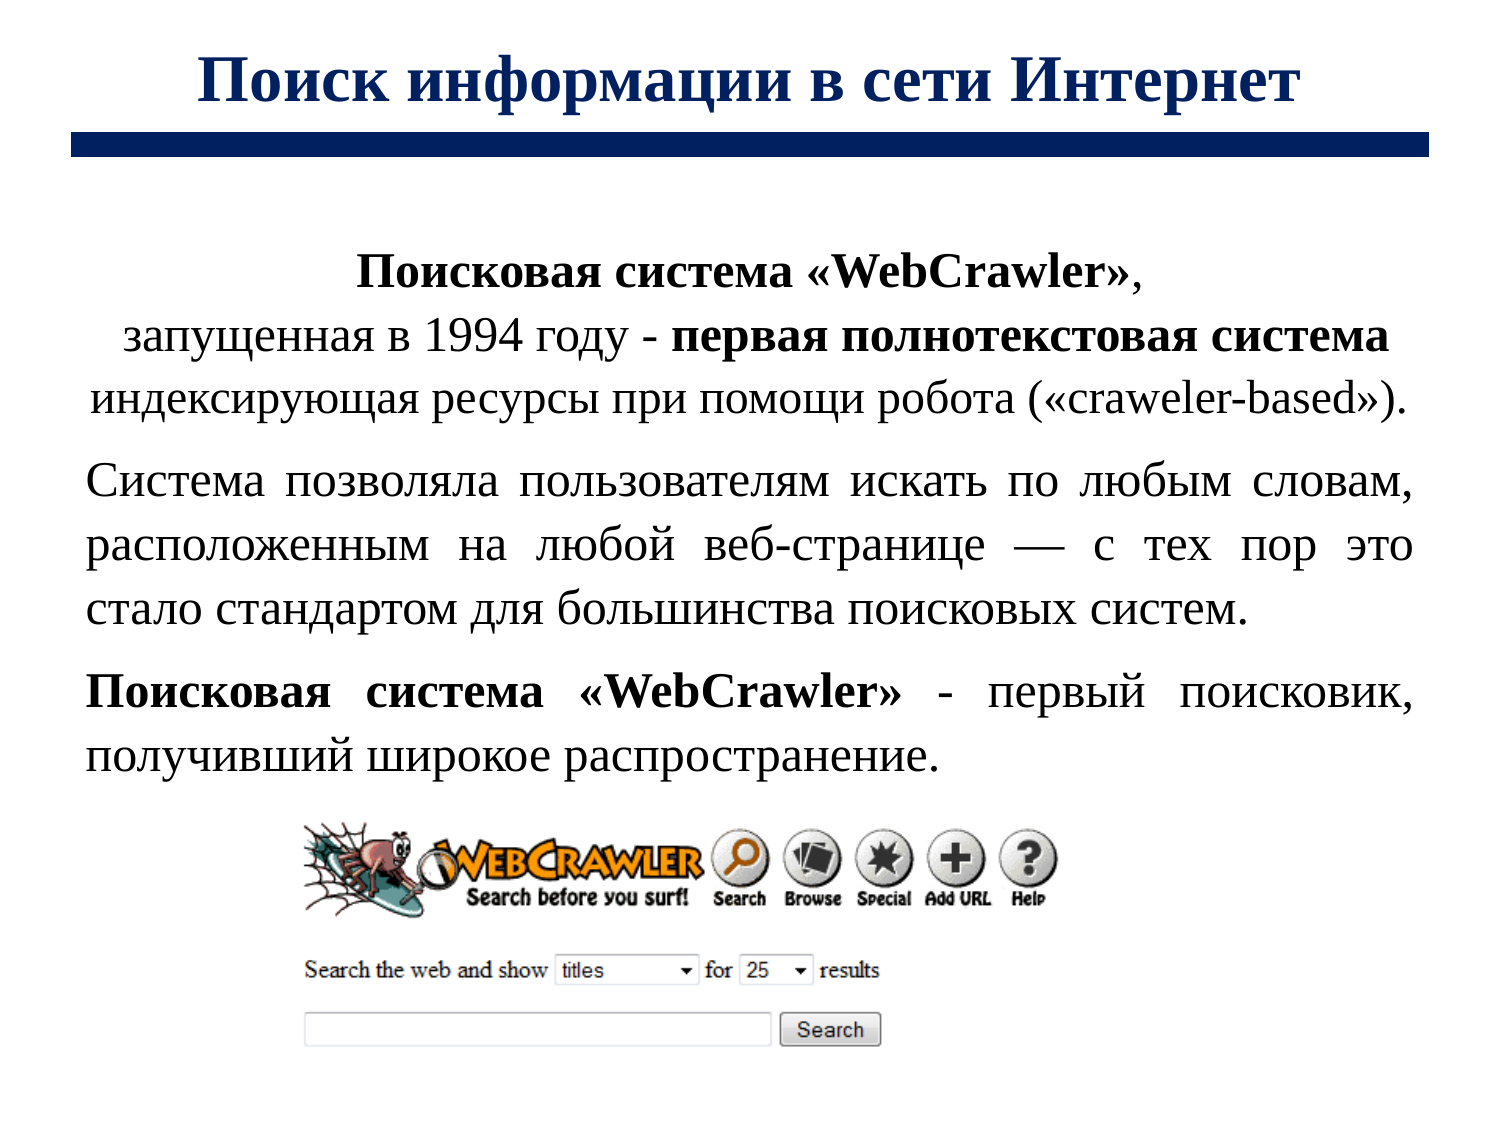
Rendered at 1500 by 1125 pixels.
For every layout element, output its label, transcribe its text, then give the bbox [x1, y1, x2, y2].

picture [295, 810, 1085, 1050]
text_box Поисковая система «WebCrawler», запущенная в 1994 году - первая полнотекстовая система индексирующая ресурсы при помощи робота («craweler-based»). Система позволяла пользователям искать по любым словам, расположенным на любой веб-странице — с тех пор это стало стандартом для большинства поисковых систем. Поисковая система «WebCrawler» - первый поисковик, получивший широкое распространение. [70, 225, 1430, 789]
text_box Поиск информации в сети Интернет [126, 27, 1374, 122]
